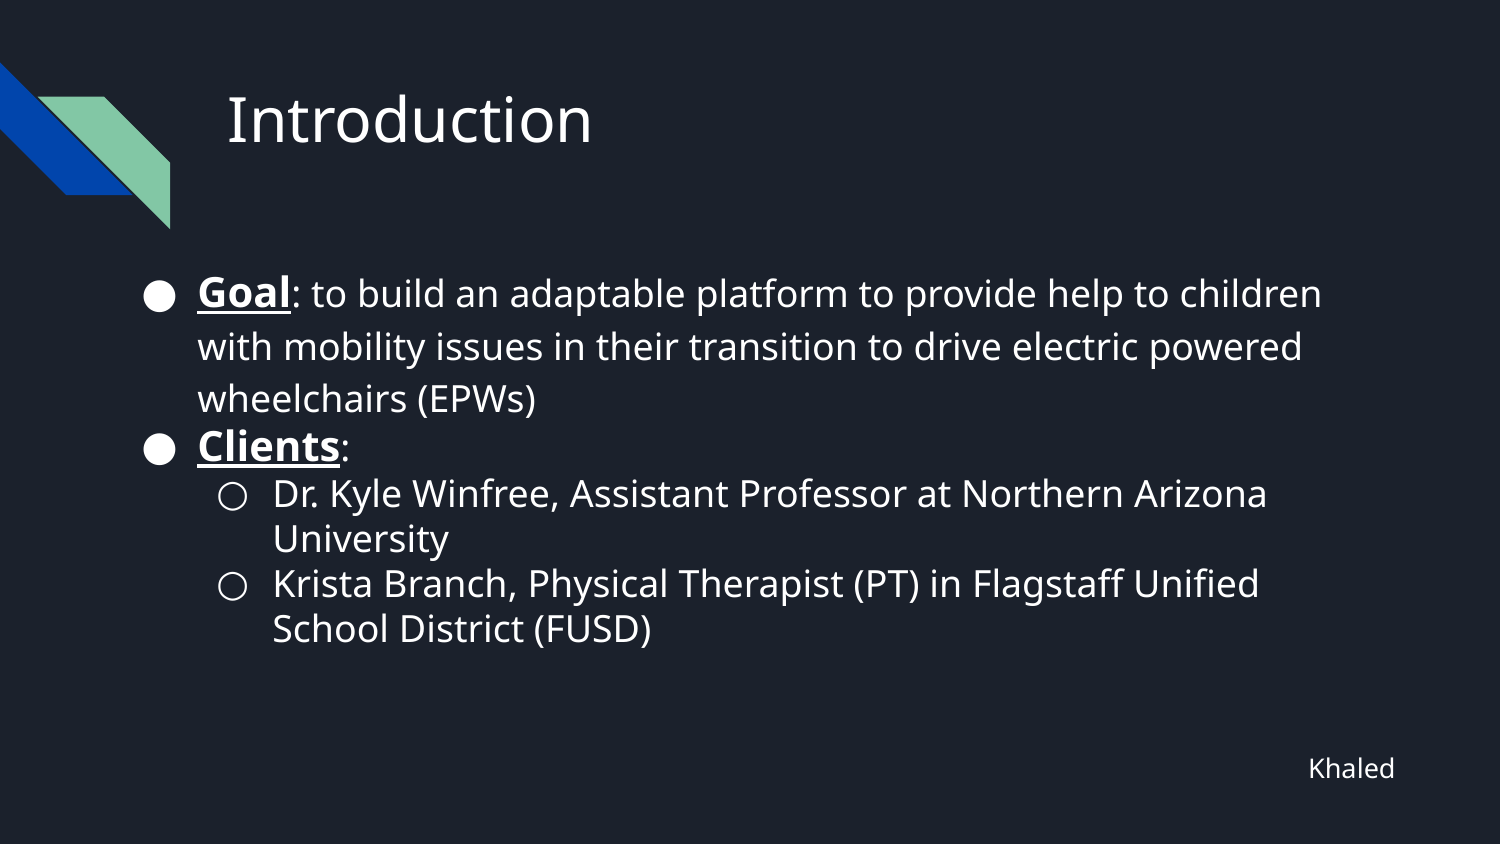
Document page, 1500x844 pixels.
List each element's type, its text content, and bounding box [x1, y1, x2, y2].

title Introduction [212, 64, 1368, 215]
list Goal: to build an adaptable platform to provide help to children with mobility issues in their transition to drive electric powered wheelchairs (EPWs) Clients: Dr. Kyle Winfree, Assistant Professor at Northern Arizona University Krista Branch, Physical Therapist (PT) in Flagstaff Unified School District (FUSD) [107, 243, 1388, 737]
text_box Khaled [1236, 736, 1468, 804]
